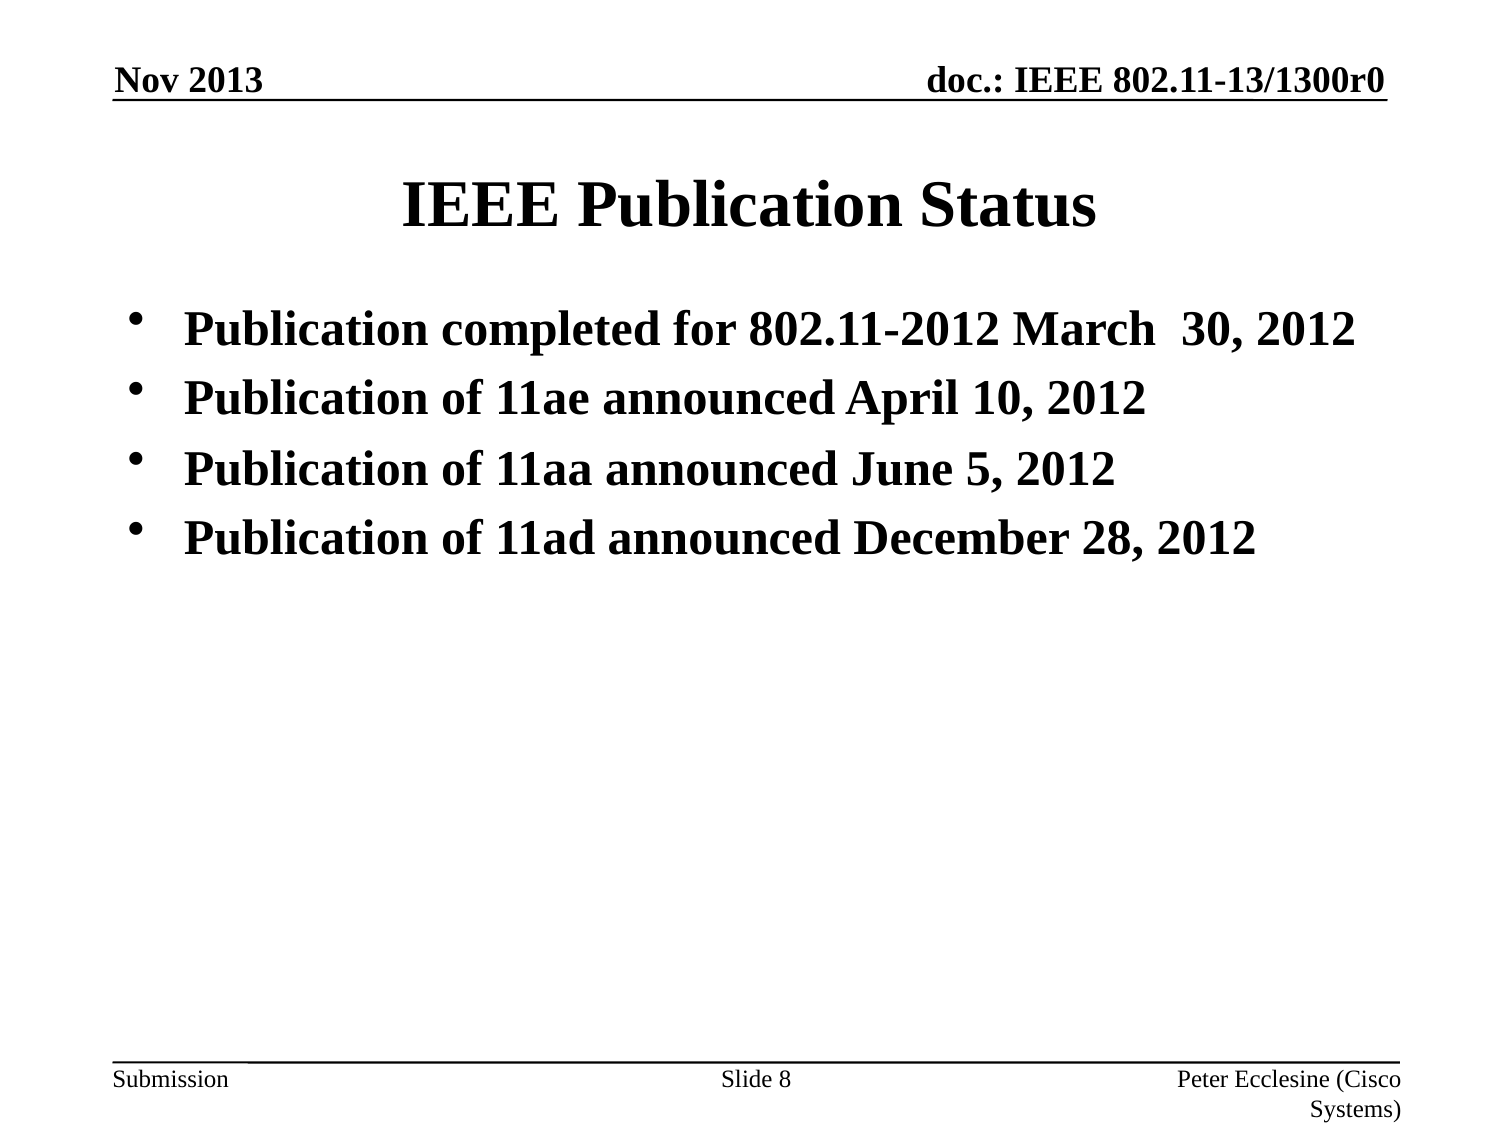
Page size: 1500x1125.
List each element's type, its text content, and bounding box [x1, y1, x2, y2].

title IEEE Publication Status [112, 112, 1388, 287]
slide_number Slide 8 [720, 1061, 792, 1093]
list Publication completed for 802.11-2012 March 30, 2012 Publication of 11ae announced April 10, 2012 Publication of 11aa announced June 5, 2012 Publication of 11ad announced December 28, 2012 [112, 287, 1388, 1051]
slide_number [114, 54, 309, 101]
footer Peter Ecclesine (Cisco Systems) [1164, 1061, 1402, 1093]
